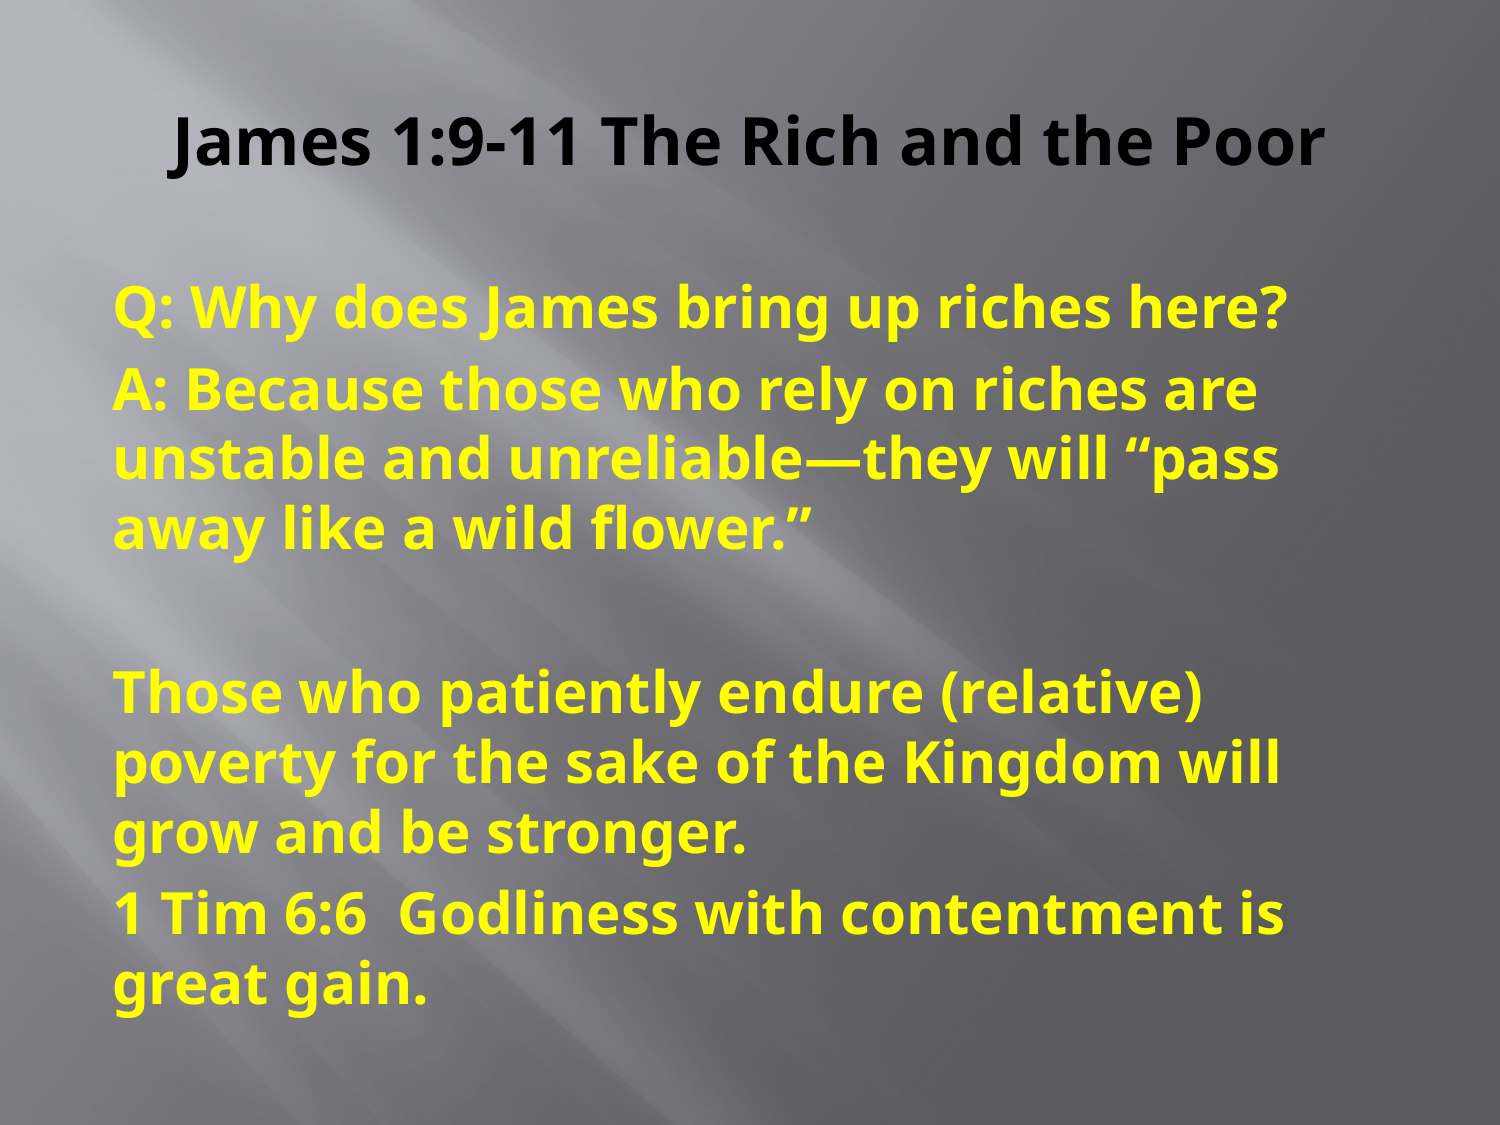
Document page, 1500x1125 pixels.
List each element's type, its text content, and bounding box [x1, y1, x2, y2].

list Q: Why does James bring up riches here? A: Because those who rely on riches are unstable and unreliable—they will “pass away like a wild flower.” Those who patiently endure (relative) poverty for the sake of the Kingdom will grow and be stronger. 1 Tim 6:6 Godliness with contentment is great gain. [75, 262, 1425, 1035]
title James 1:9-11 The Rich and the Poor [75, 45, 1425, 233]
